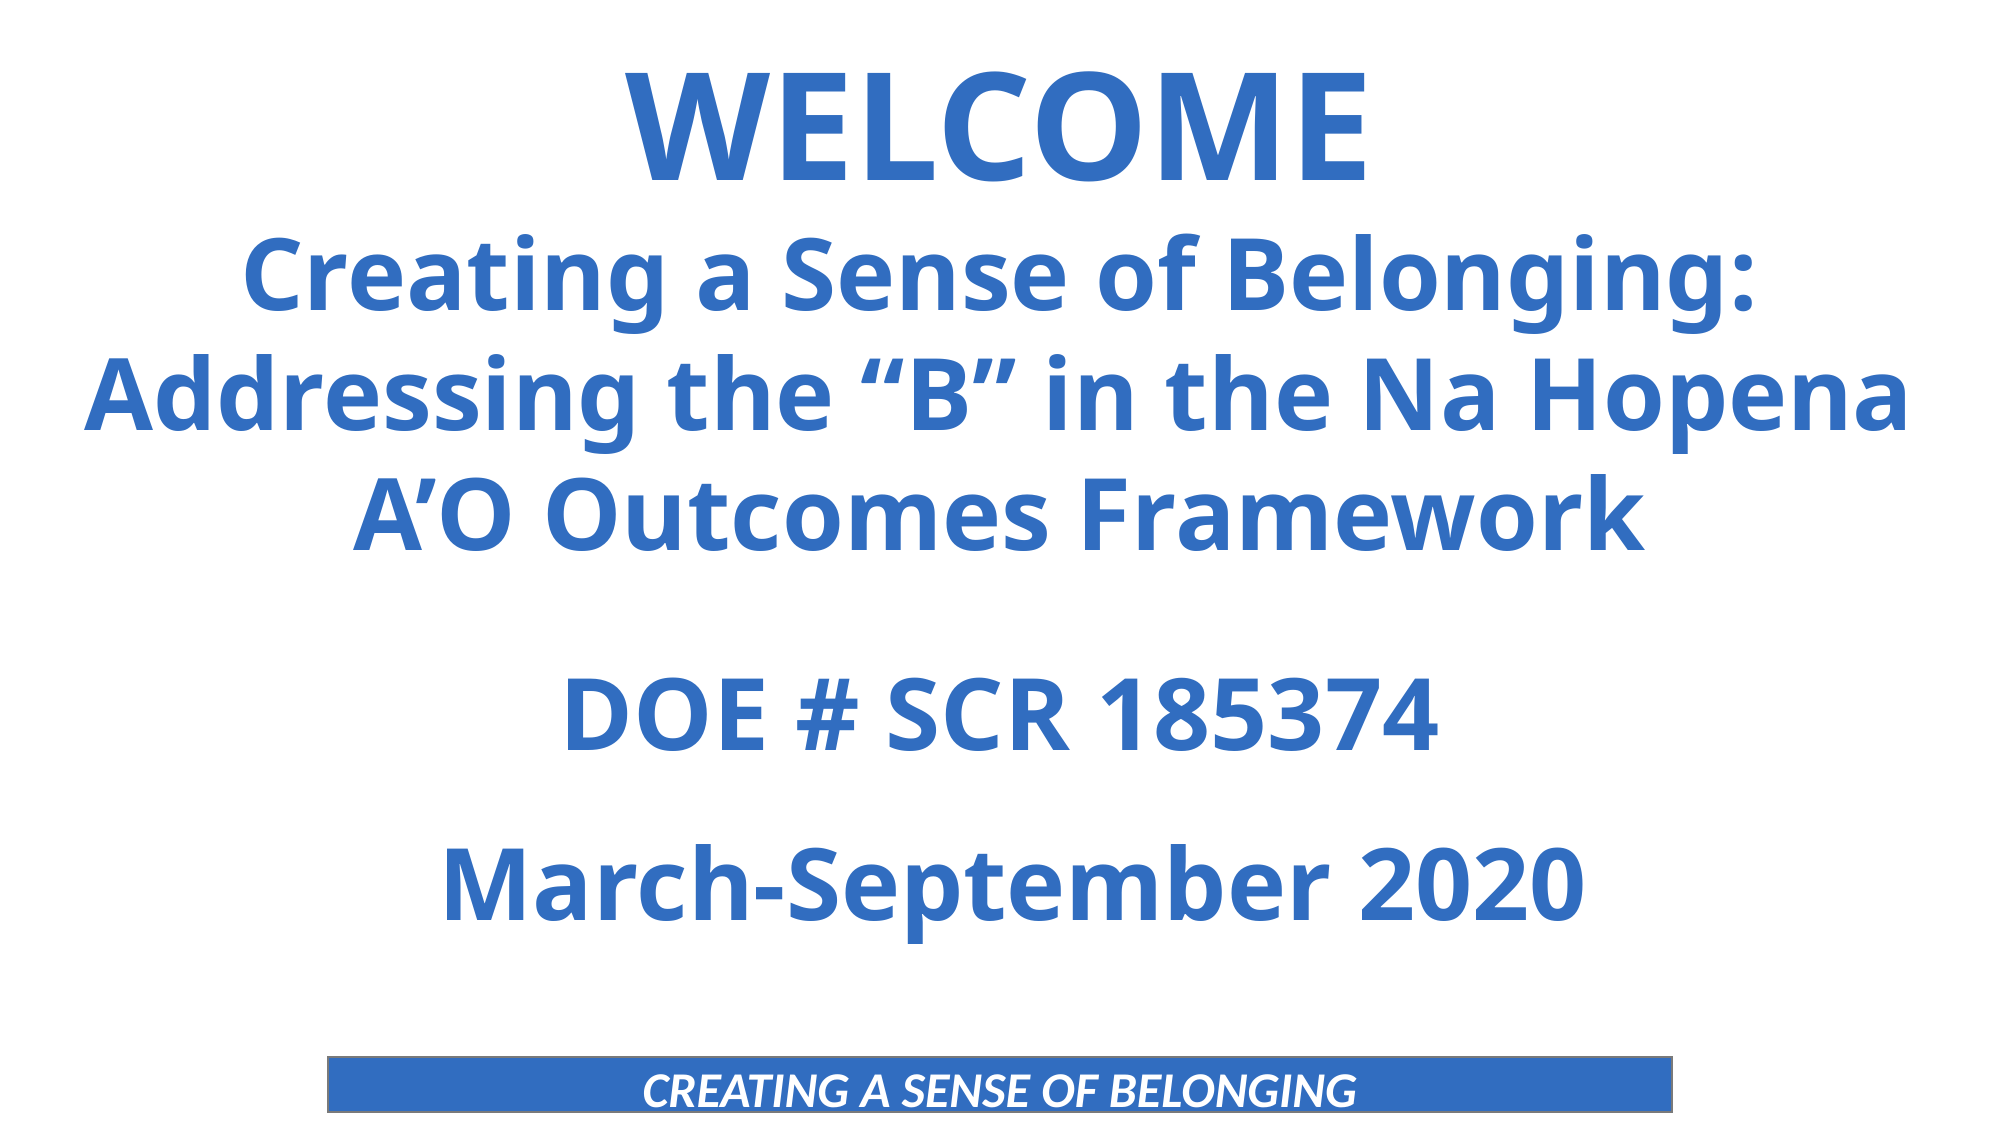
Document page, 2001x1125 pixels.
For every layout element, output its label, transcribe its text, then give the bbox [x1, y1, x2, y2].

subtitle CREATING A SENSE OF BELONGING [249, 1057, 1750, 1125]
text_box WELCOME Creating a Sense of Belonging: Addressing the “B” in the Na Hopena A’O Outcomes Framework DOE # SCR 185374 March-September 2020 [32, 23, 1968, 948]
